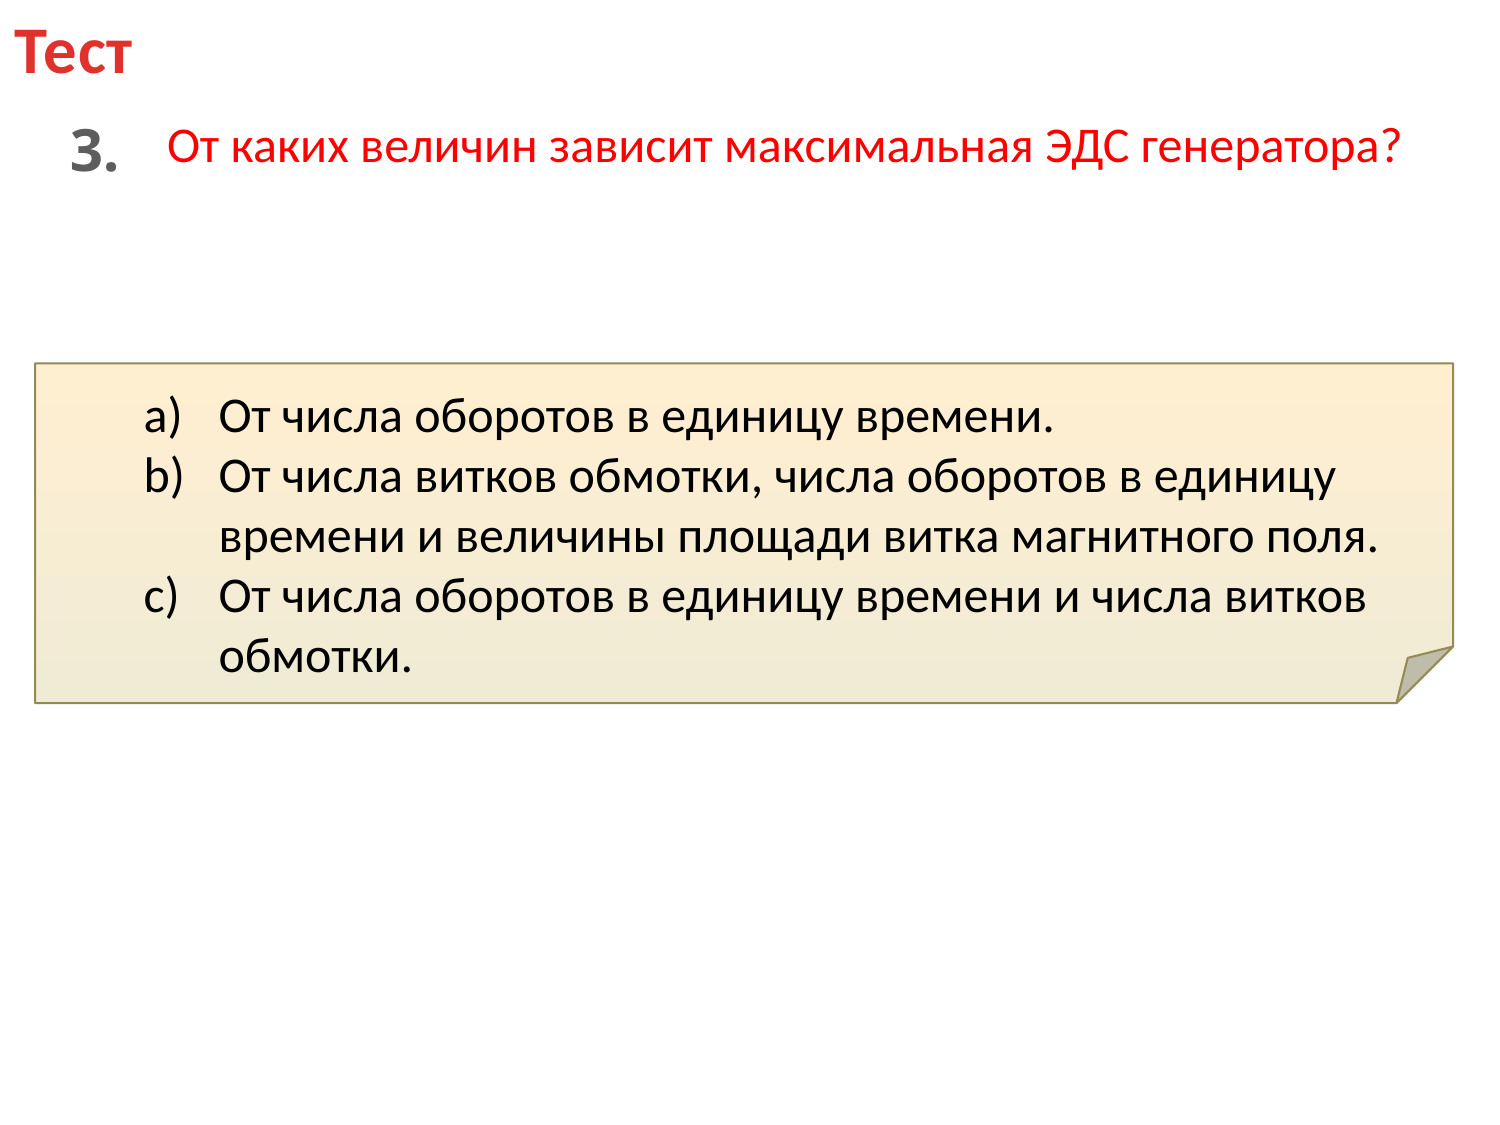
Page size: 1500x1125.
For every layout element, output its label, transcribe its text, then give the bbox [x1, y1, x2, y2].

text_box От числа оборотов в единицу времени. От числа витков обмотки, числа оборотов в единицу времени и величины площади витка магнитного поля. От числа оборотов в единицу времени и числа витков обмотки. [128, 374, 1418, 750]
text_box От каких величин зависит максимальная ЭДС генератора? [152, 105, 1477, 181]
text_box 3. [55, 105, 135, 191]
text_box Тест [0, 0, 1500, 95]
text_box [33, 361, 1456, 706]
